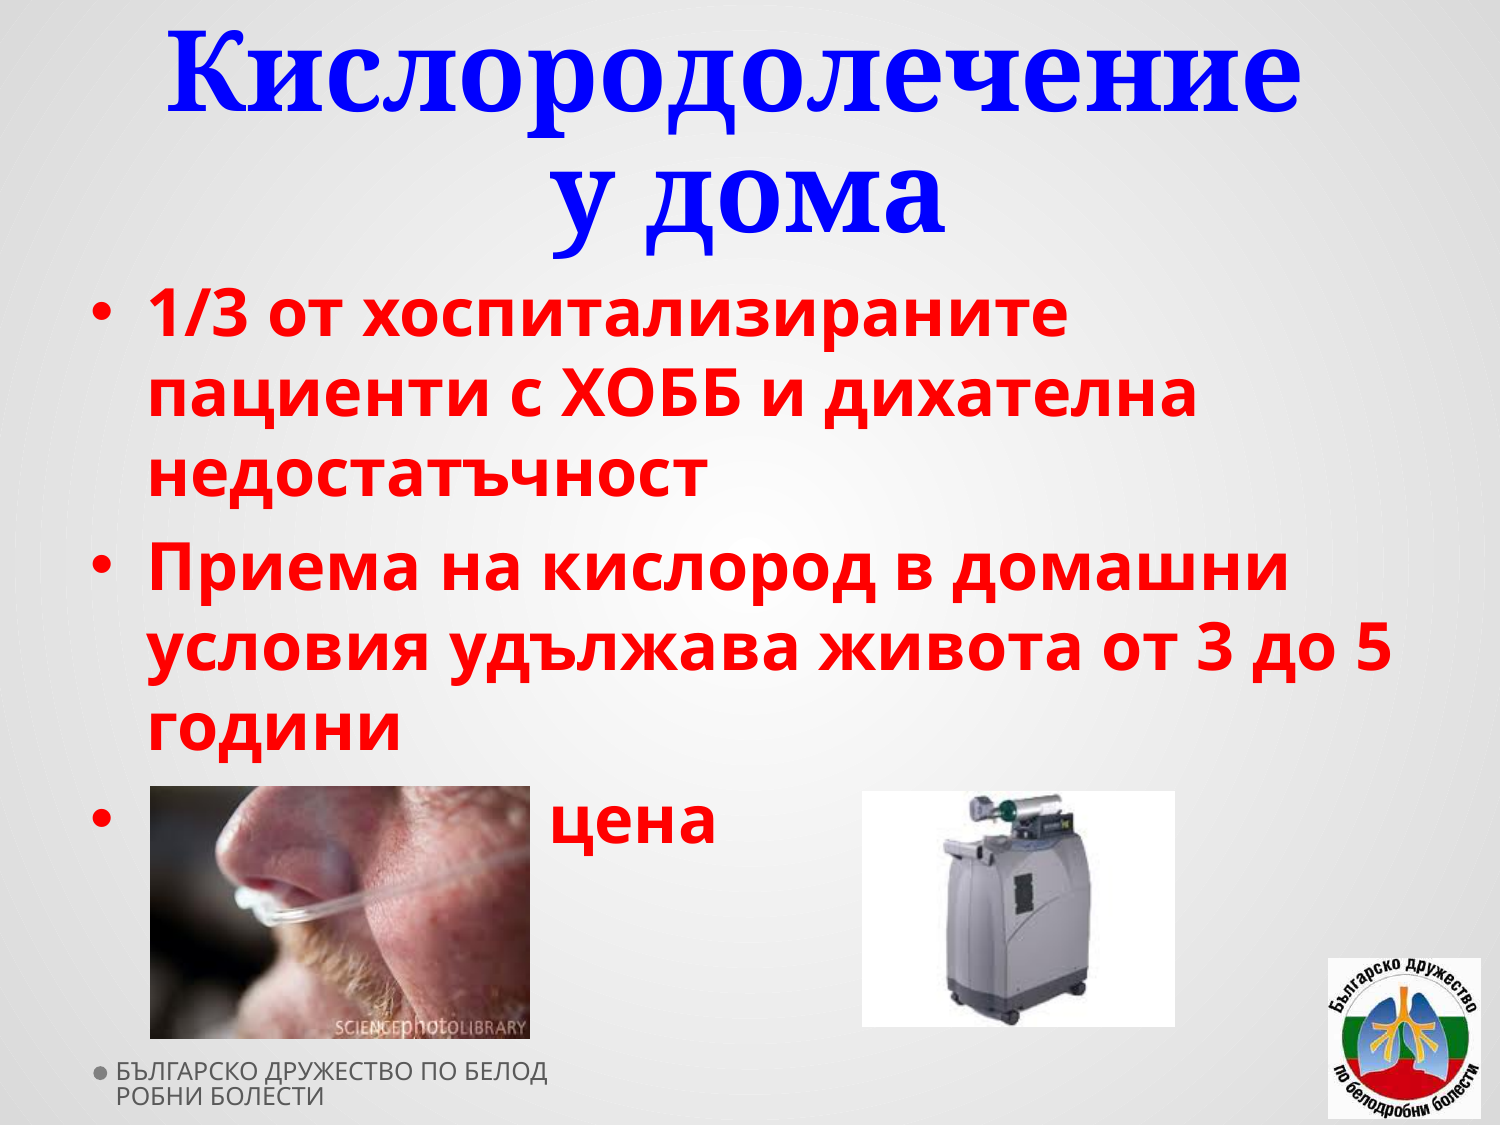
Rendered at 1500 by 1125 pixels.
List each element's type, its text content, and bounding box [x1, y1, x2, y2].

title Кислородолечение у дома [75, 0, 1425, 262]
footer БЪЛГАРСКО ДРУЖЕСТВО ПО БЕЛОДРОБНИ БОЛЕСТИ [108, 1042, 576, 1103]
list 1/3 от хоспитализираните пациенти с ХОББ и дихателна недостатъчност Приема на кислород в домашни условия удължава живота от 3 до 5 години Непосилна цена [75, 262, 1425, 1005]
picture [149, 785, 530, 1039]
picture [1328, 958, 1481, 1120]
picture [862, 790, 1176, 1028]
